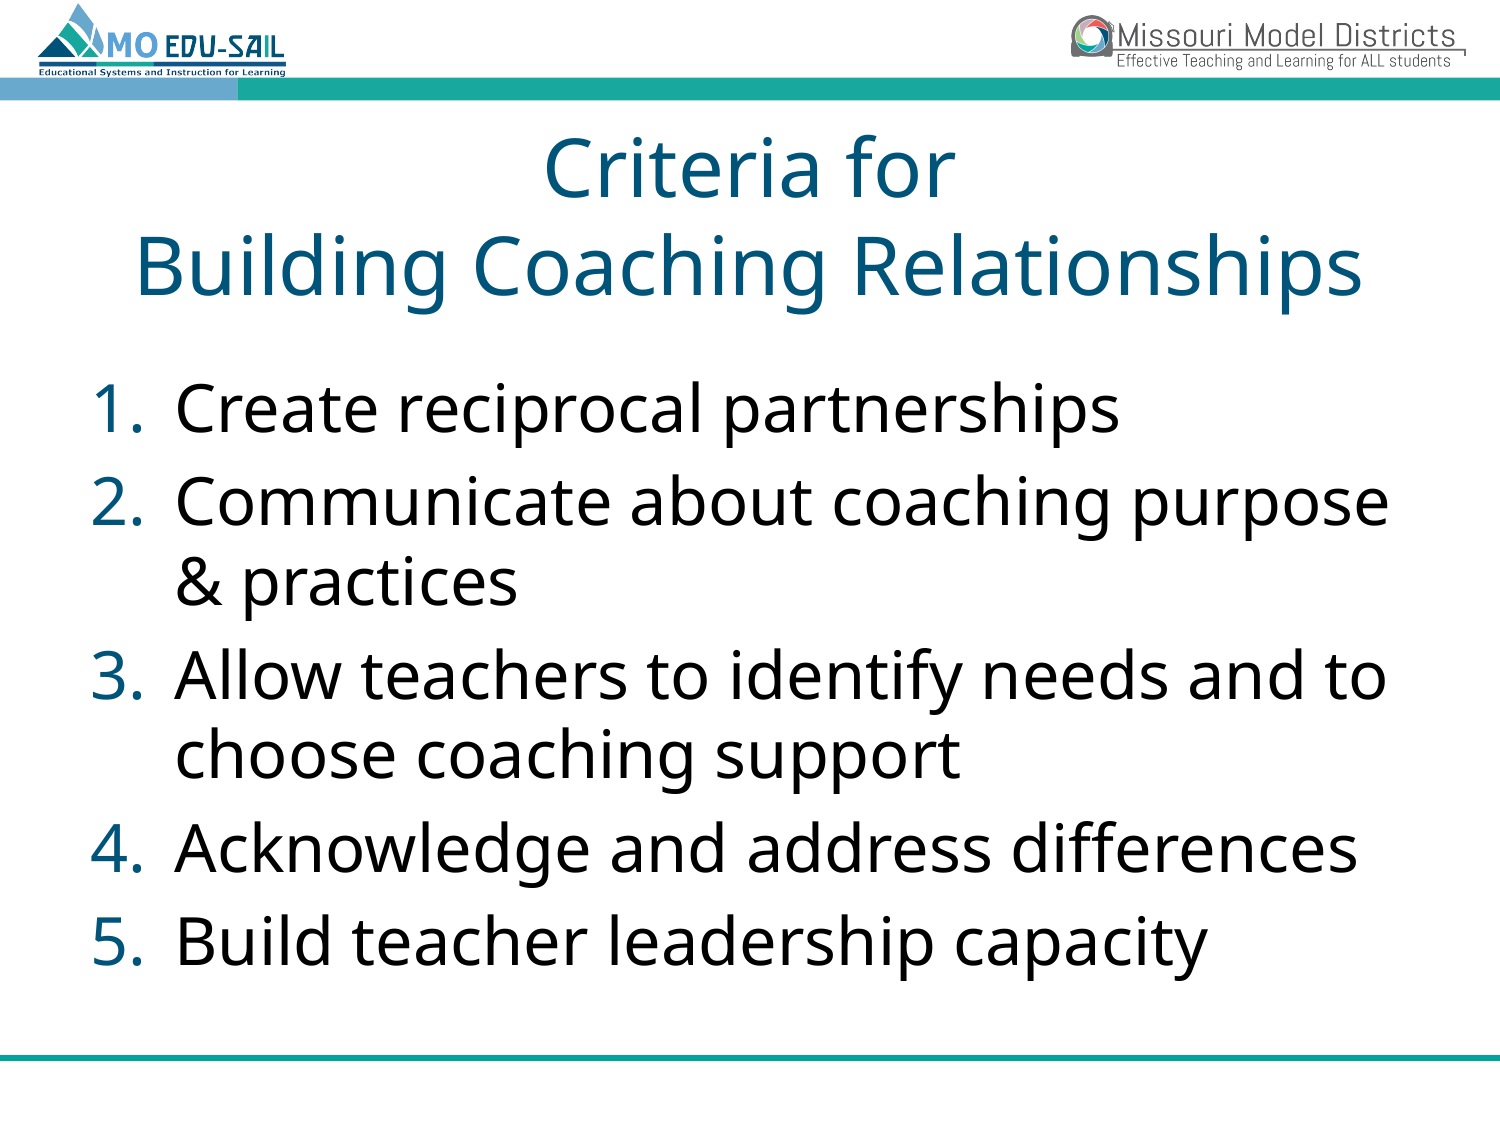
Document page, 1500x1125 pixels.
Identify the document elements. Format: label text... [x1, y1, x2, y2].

title Criteria for Building Coaching Relationships [75, 98, 1425, 329]
list Create reciprocal partnerships Communicate about coaching purpose & practices Allow teachers to identify needs and to choose coaching support Acknowledge and address differences Build teacher leadership capacity [75, 358, 1425, 950]
picture [37, 0, 286, 81]
picture [1071, 15, 1466, 72]
